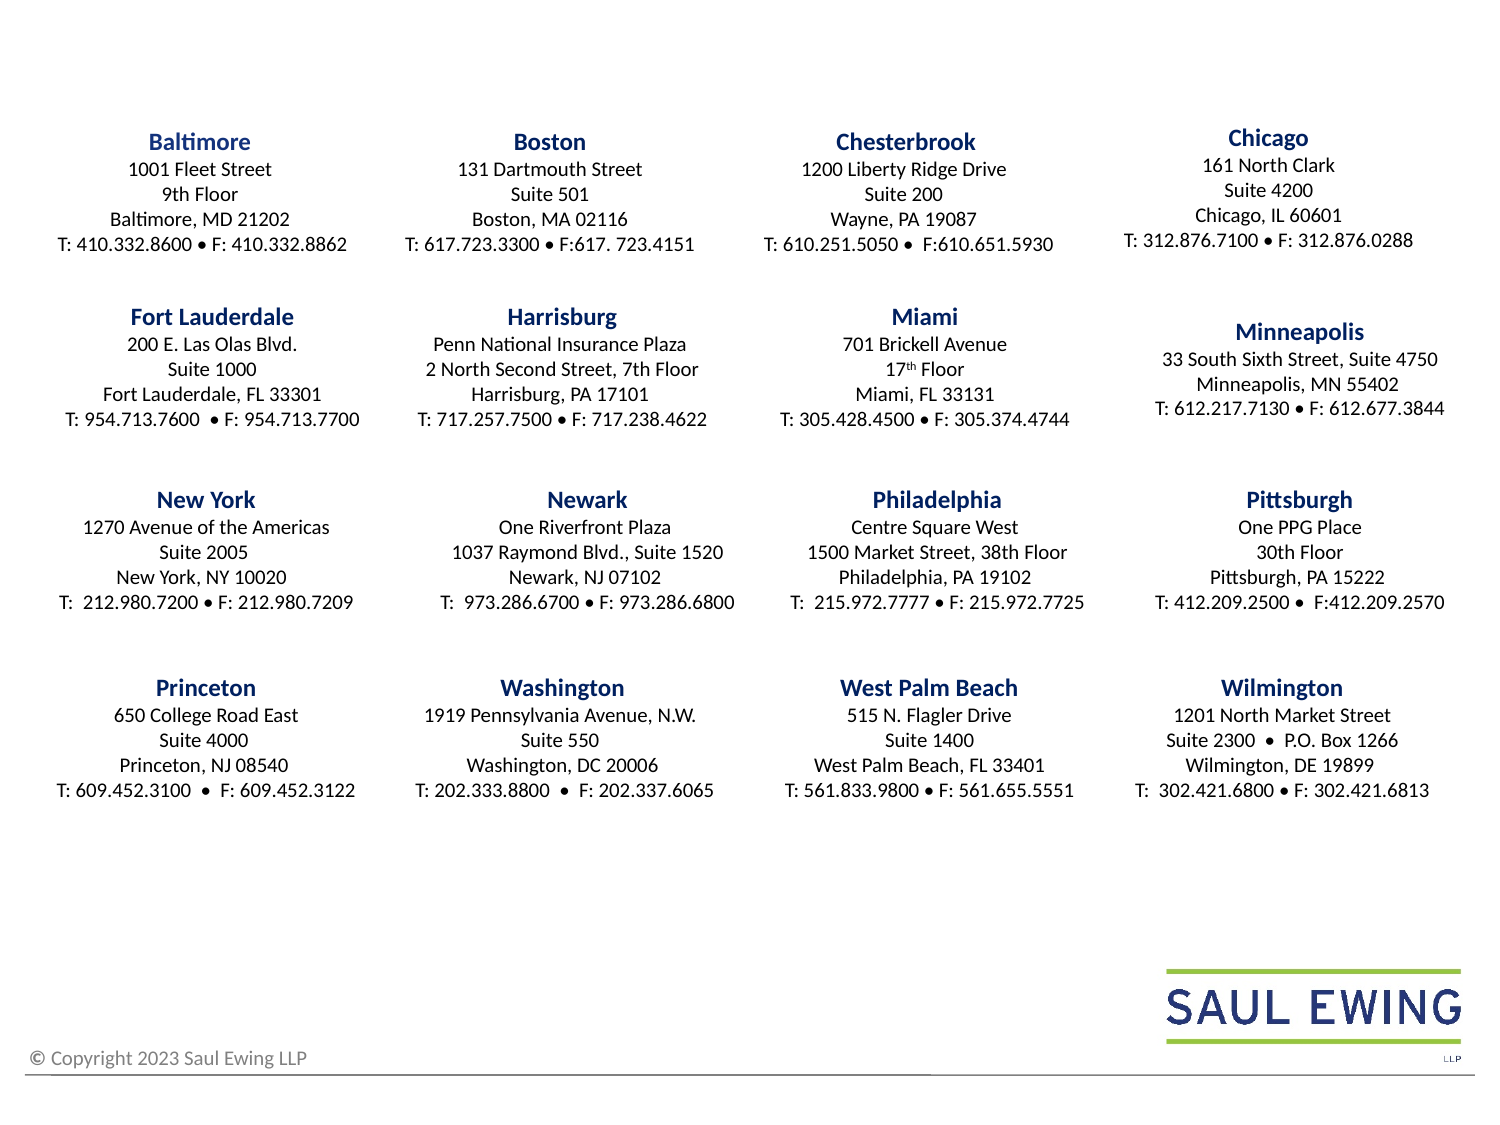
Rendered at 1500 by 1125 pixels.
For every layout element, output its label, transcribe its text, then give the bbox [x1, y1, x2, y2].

text_box Chesterbrook 1200 Liberty Ridge Drive Suite 200 Wayne, PA 19087 T: 610.251.5050 • F:610.651.5930 [737, 125, 1075, 266]
text_box Pittsburgh One PPG Place 30th Floor Pittsburgh, PA 15222 T: 412.209.2500 • F:412.209.2570 [1137, 483, 1463, 625]
text_box Princeton 650 College Road East Suite 4000 Princeton, NJ 08540 T: 609.452.3100 • F: 609.452.3122 [37, 671, 375, 812]
text_box Miami 701 Brickell Avenue 17th Floor Miami, FL 33131 T: 305.428.4500 • F: 305.374.4744 [762, 300, 1088, 441]
text_box Washington 1919 Pennsylvania Avenue, N.W. Suite 550 Washington, DC 20006 T: 202.333.8800 • F: 202.337.6065 [387, 671, 738, 812]
picture [1124, 924, 1500, 1090]
text_box Wilmington 1201 North Market Street Suite 2300 • P.O. Box 1266 Wilmington, DE 19899 T: 302.421.6800 • F: 302.421.6813 [1119, 671, 1445, 812]
text_box Newark One Riverfront Plaza 1037 Raymond Blvd., Suite 1520 Newark, NJ 07102 T: 973.286.6700 • F: 973.286.6800 [425, 483, 750, 625]
text_box Harrisburg Penn National Insurance Plaza 2 North Second Street, 7th Floor Harrisburg, PA 17101 T: 717.257.7500 • F: 717.238.4622 [399, 300, 725, 441]
text_box Boston 131 Dartmouth Street Suite 501 Boston, MA 02116 T: 617.723.3300 • F:617. 723.4151 [387, 125, 713, 266]
text_box Fort Lauderdale 200 E. Las Olas Blvd. Suite 1000 Fort Lauderdale, FL 33301 T: 954.713.7600 • F: 954.713.7700 [50, 300, 375, 441]
text_box West Palm Beach 515 N. Flagler Drive Suite 1400 West Palm Beach, FL 33401 T: 561.833.9800 • F: 561.655.5551 [766, 671, 1092, 812]
text_box Minneapolis 33 South Sixth Street, Suite 4750 Minneapolis, MN 55402 T: 612.217.7130 • F: 612.677.3844 [1137, 315, 1463, 431]
text_box Chicago 161 North Clark Suite 4200 Chicago, IL 60601 T: 312.876.7100 • F: 312.876.0288 [1106, 121, 1432, 262]
text_box Philadelphia Centre Square West 1500 Market Street, 38th Floor Philadelphia, PA 19102 T: 215.972.7777 • F: 215.972.7725 [774, 483, 1100, 625]
text_box New York 1270 Avenue of the Americas Suite 2005 New York, NY 10020 T: 212.980.7200 • F: 212.980.7209 [43, 483, 369, 625]
text_box Baltimore 1001 Fleet Street 9th Floor Baltimore, MD 21202 T: 410.332.8600 • F: 410.332.8862 [37, 125, 363, 266]
